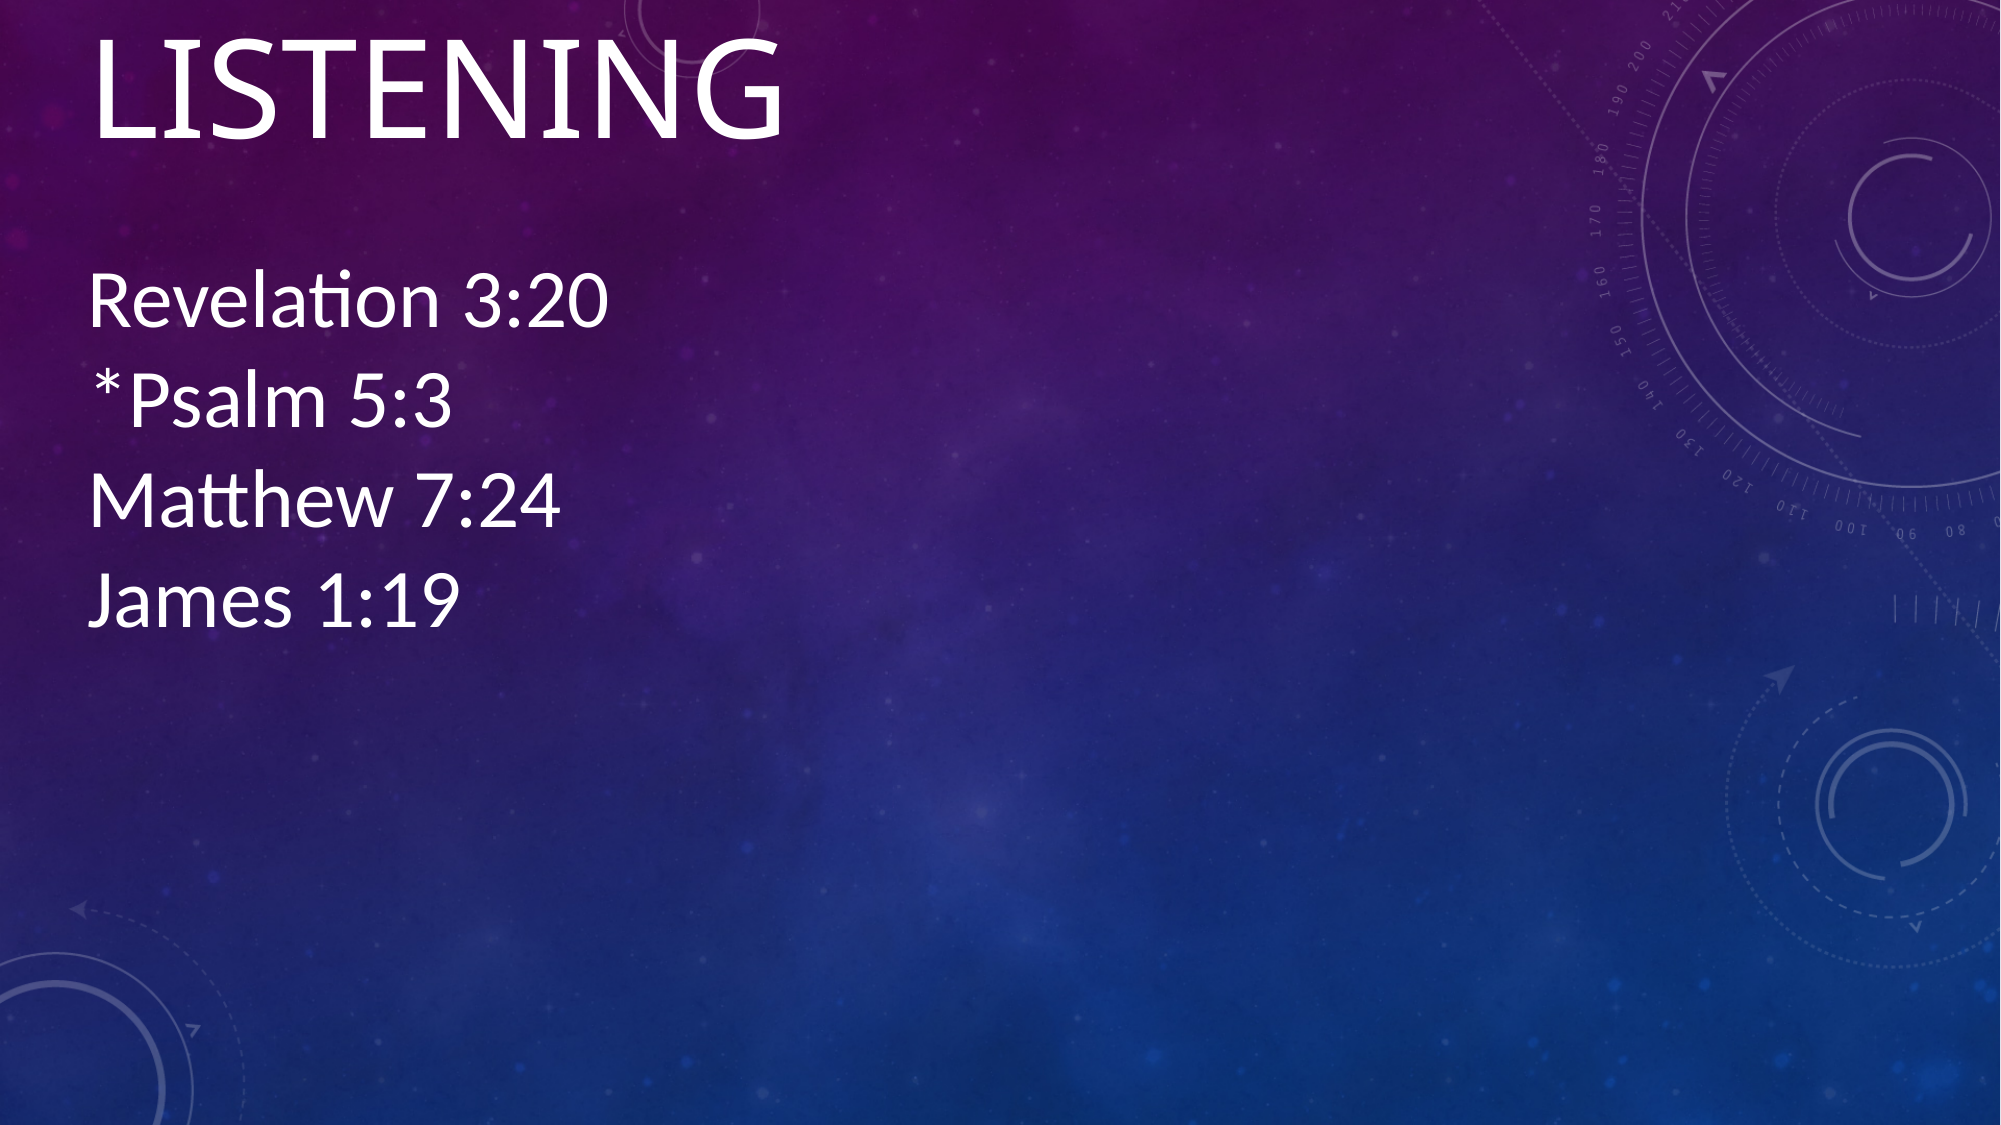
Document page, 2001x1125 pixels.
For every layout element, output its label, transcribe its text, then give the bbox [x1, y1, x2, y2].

picture [0, 0, 2001, 1125]
text_box Revelation 3:20 *Psalm 5:3 Matthew 7:24 James 1:19 [72, 236, 1799, 652]
title Listening [72, 0, 1735, 204]
